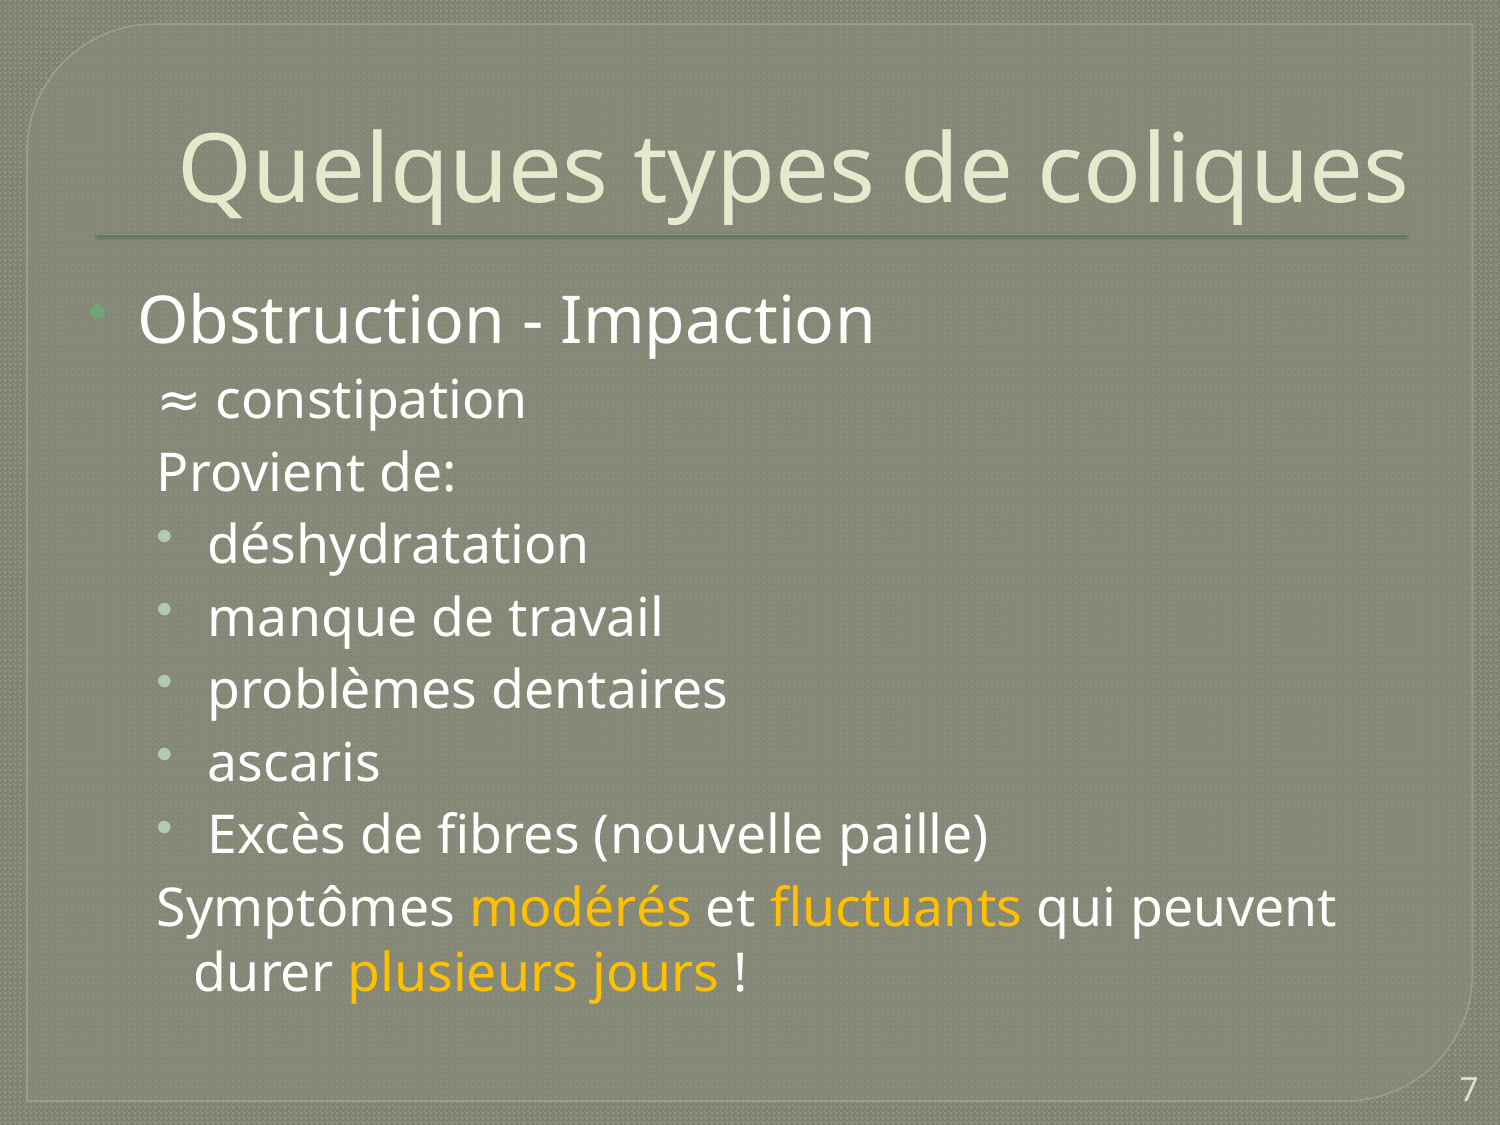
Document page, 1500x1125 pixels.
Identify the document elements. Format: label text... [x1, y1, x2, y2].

list Obstruction - Impaction ≈ constipation Provient de: déshydratation manque de travail problèmes dentaires ascaris Excès de fibres (nouvelle paille) Symptômes modérés et fluctuants qui peuvent durer plusieurs jours ! [75, 270, 1425, 1013]
slide_number 7 [1417, 1068, 1494, 1114]
title Quelques types de coliques [75, 41, 1425, 230]
